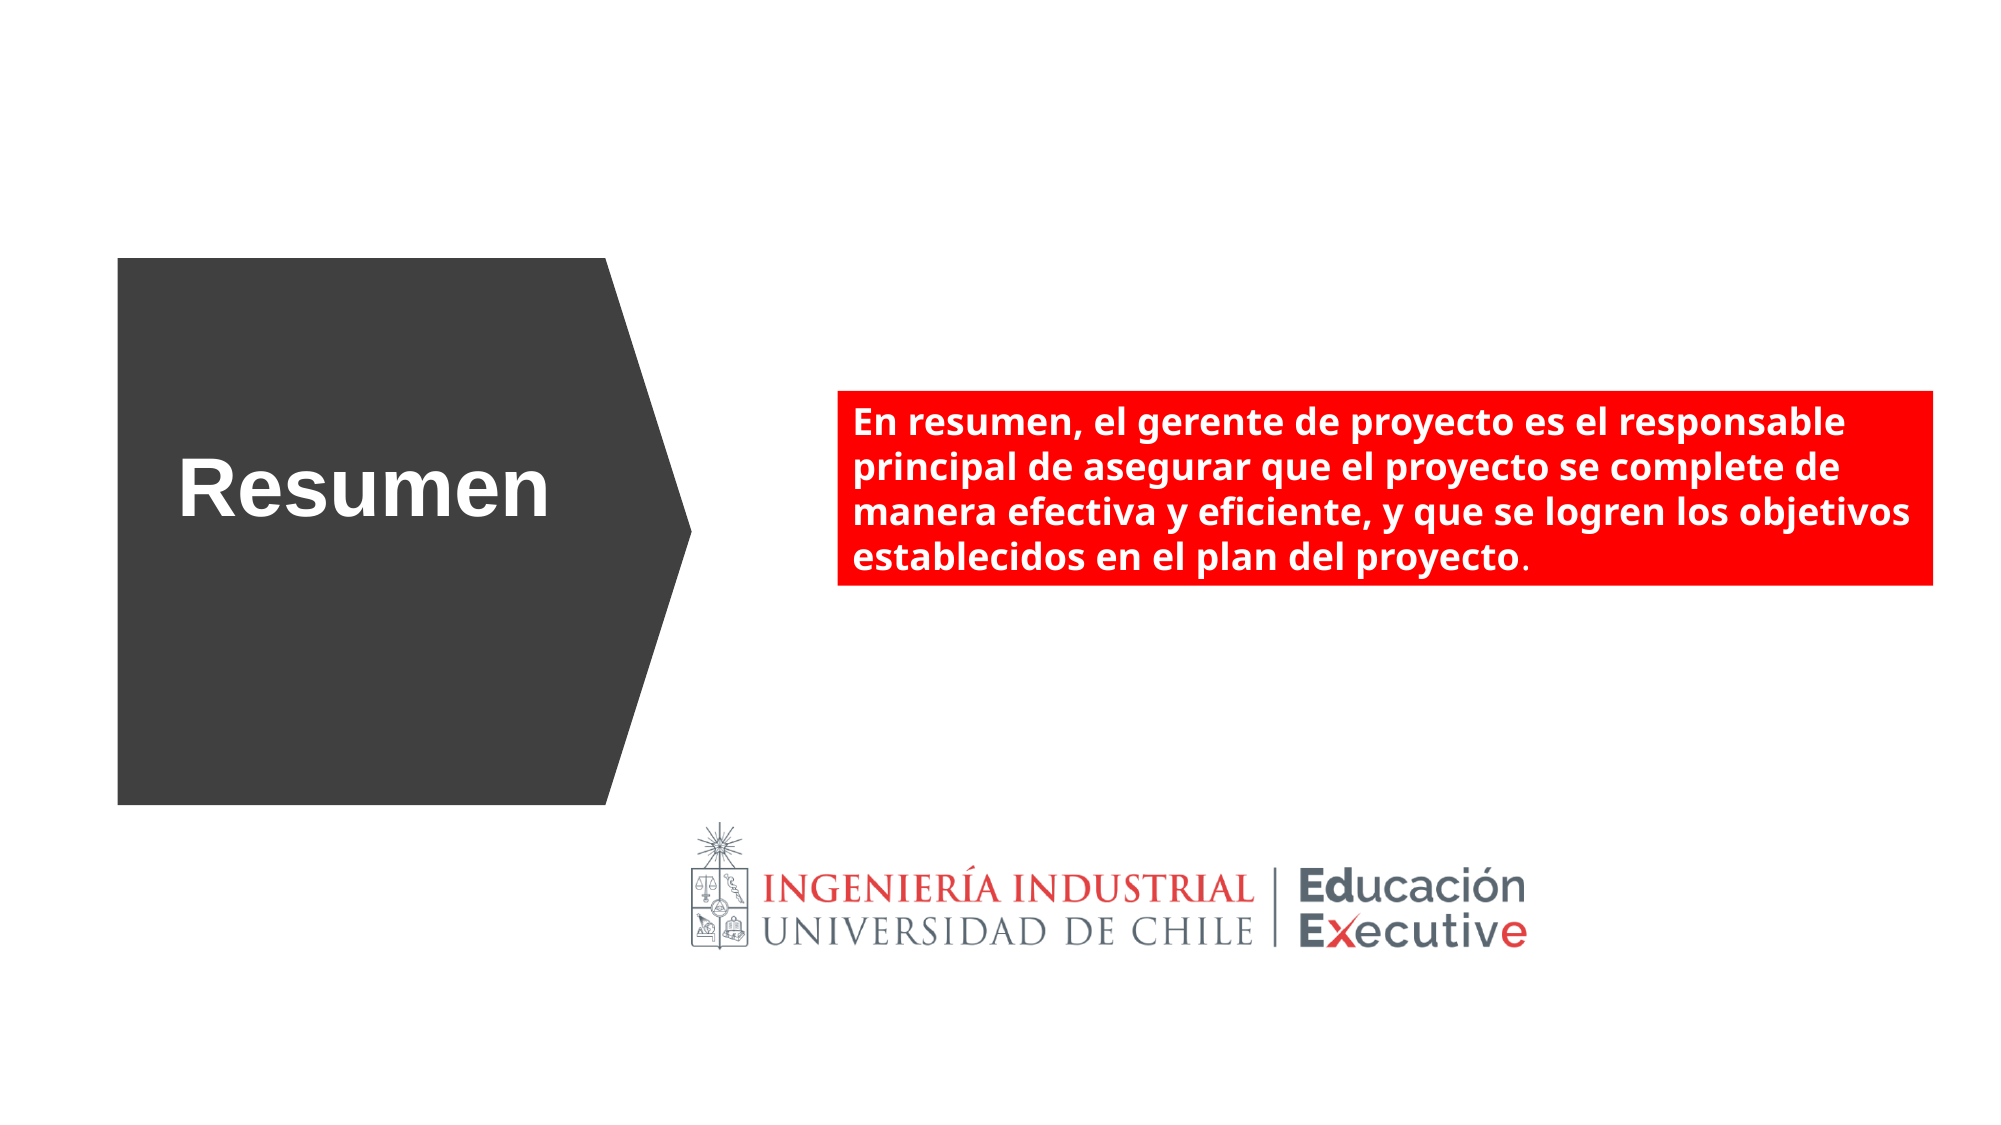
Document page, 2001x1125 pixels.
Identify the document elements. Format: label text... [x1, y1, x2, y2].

text_box En resumen, el gerente de proyecto es el responsable principal de asegurar que el proyecto se complete de manera efectiva y eficiente, y que se logren los objetivos establecidos en el plan del proyecto. [837, 390, 1934, 586]
text_box [116, 257, 693, 807]
picture [691, 822, 1543, 957]
title Resumen [162, 358, 605, 543]
